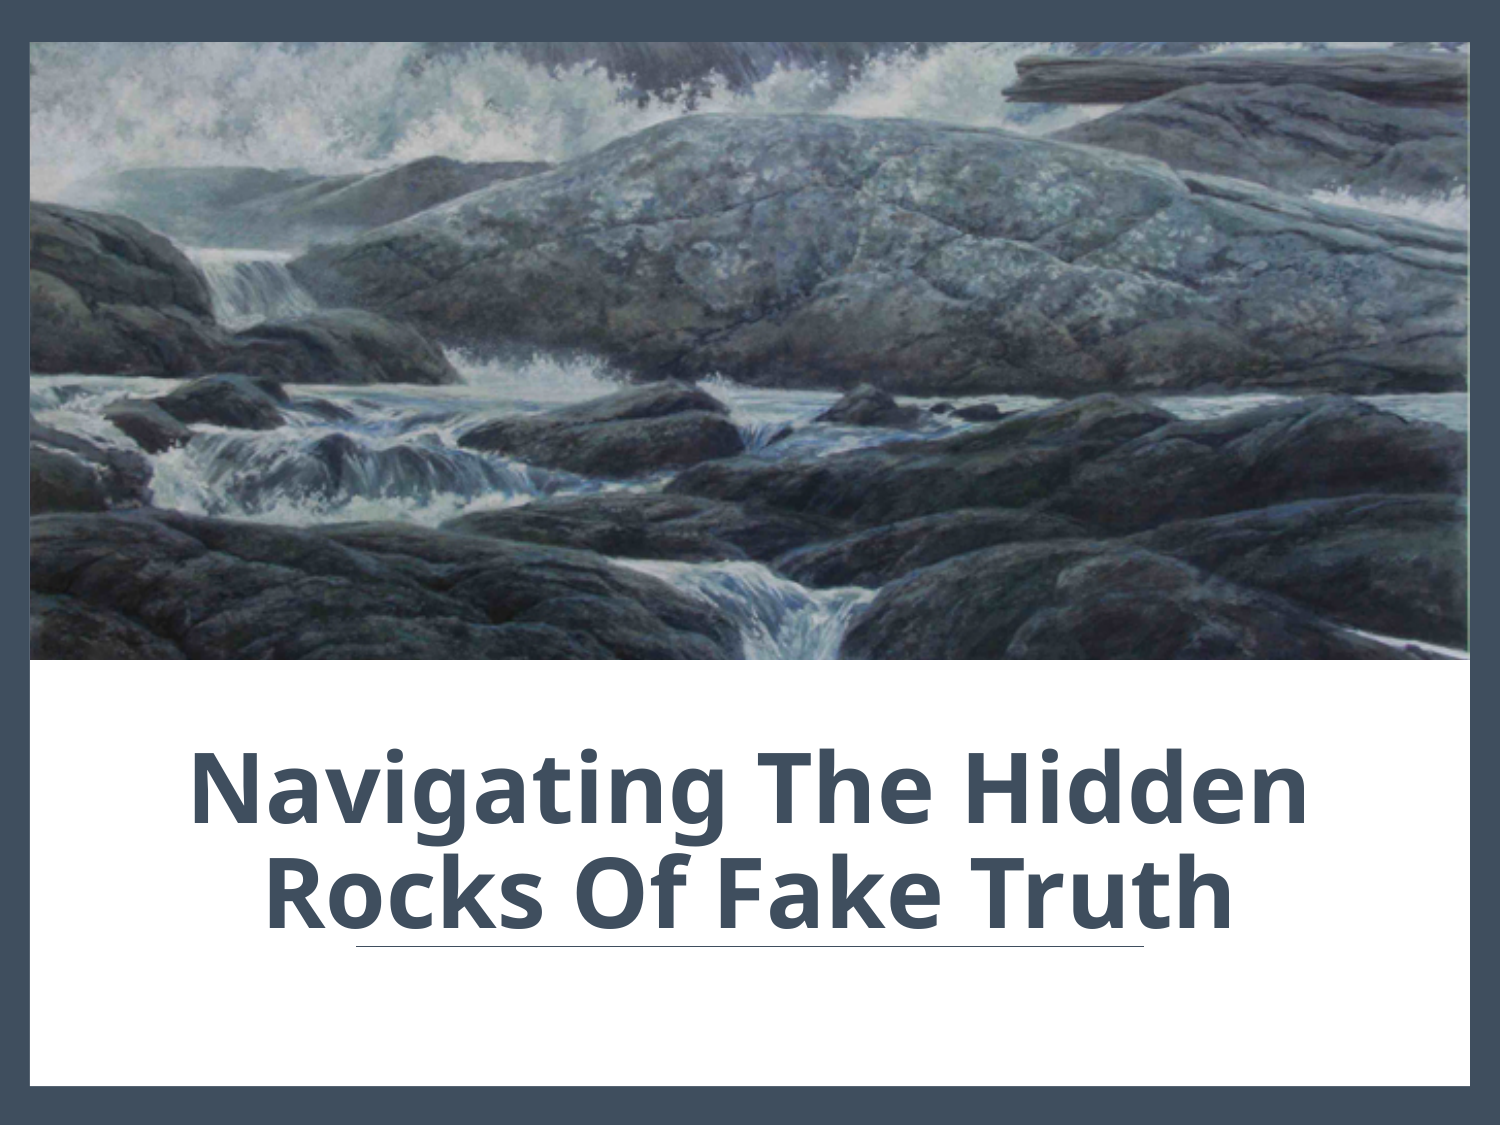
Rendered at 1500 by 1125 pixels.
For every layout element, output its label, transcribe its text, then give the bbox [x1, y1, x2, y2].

text_box [0, 0, 1500, 1125]
text_box Navigating The Hidden Rocks Of Fake Truth [136, 701, 1363, 958]
picture [29, 42, 1470, 660]
text_box [29, 41, 1471, 1087]
